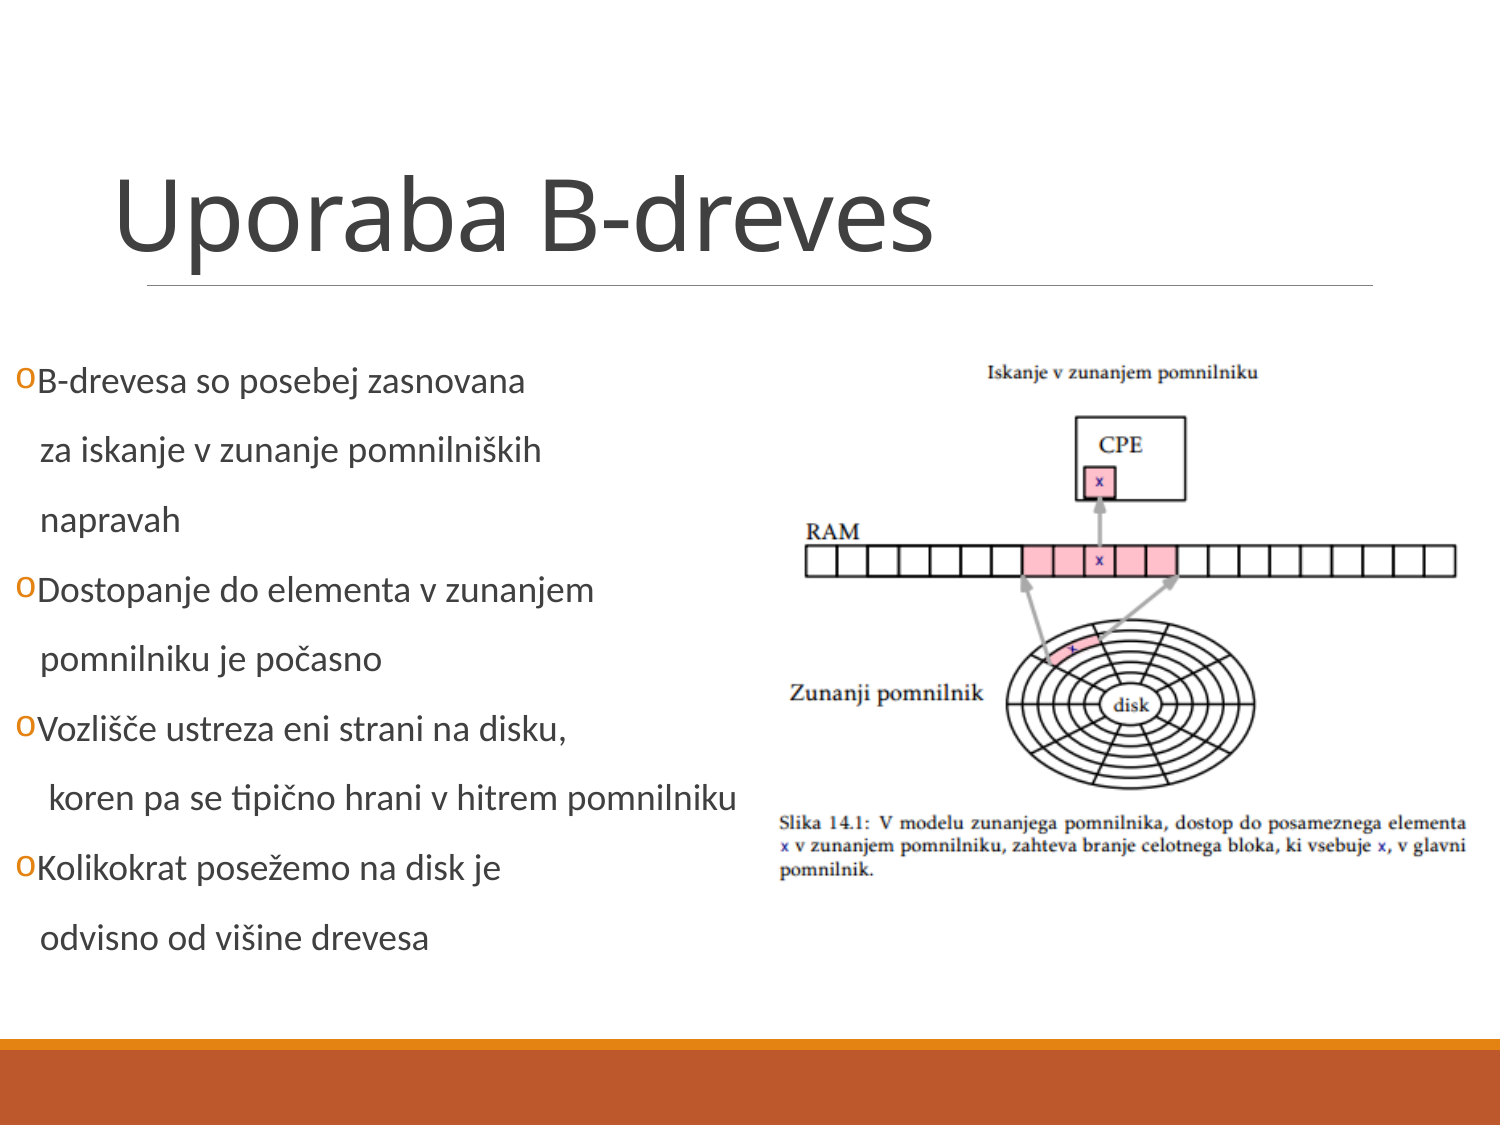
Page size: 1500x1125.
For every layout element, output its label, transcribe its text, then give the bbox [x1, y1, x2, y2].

title Uporaba B-dreves [96, 100, 1334, 279]
picture [714, 307, 1500, 901]
list B-drevesa so posebej zasnovana za iskanje v zunanje pomnilniških napravah Dostopanje do elementa v zunanjem pomnilniku je počasno Vozlišče ustreza eni strani na disku, koren pa se tipično hrani v hitrem pomnilniku Kolikokrat posežemo na disk je odvisno od višine drevesa [14, 279, 1253, 1004]
